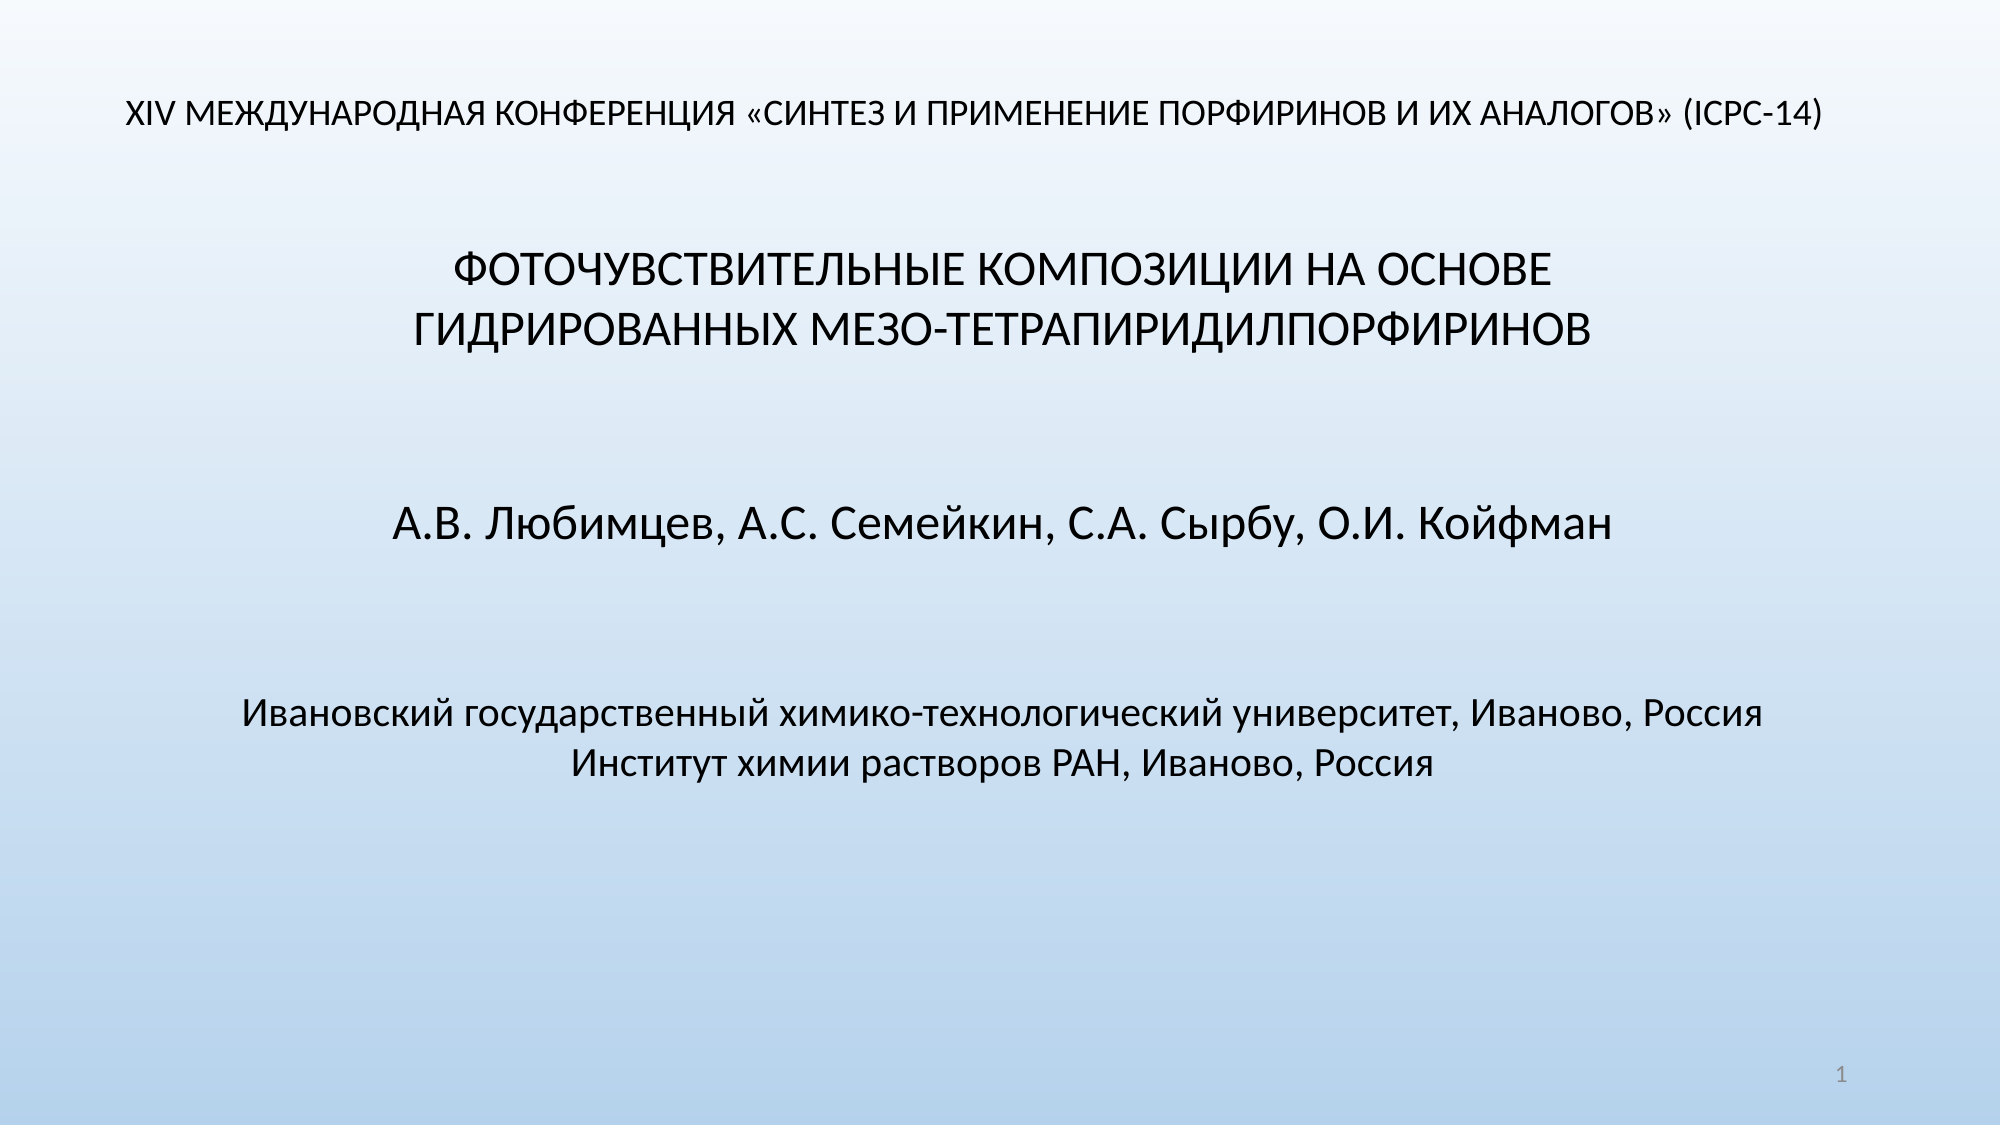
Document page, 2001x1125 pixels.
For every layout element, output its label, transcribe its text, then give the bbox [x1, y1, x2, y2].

text_box XIV МЕЖДУНАРОДНАЯ КОНФЕРЕНЦИЯ «СИНТЕЗ И ПРИМЕНЕНИЕ ПОРФИРИНОВ И ИХ АНАЛОГОВ» (ICPC-14) [110, 80, 1896, 140]
slide_number 1 [1412, 1042, 1863, 1103]
text_box А.В. Любимцев, А.С. Семейкин, С.А. Сырбу, О.И. Койфман [329, 482, 1677, 557]
text_box ФОТОЧУВСТВИТЕЛЬНЫЕ КОМПОЗИЦИИ НА ОСНОВЕ ГИДРИРОВАННЫХ МЕЗО-ТЕТРАПИРИДИЛПОРФИРИНОВ [384, 228, 1622, 363]
text_box Ивановский государственный химико-технологический университет, Иваново, Россия Институт химии растворов РАН, Иваново, Россия [197, 676, 1809, 792]
